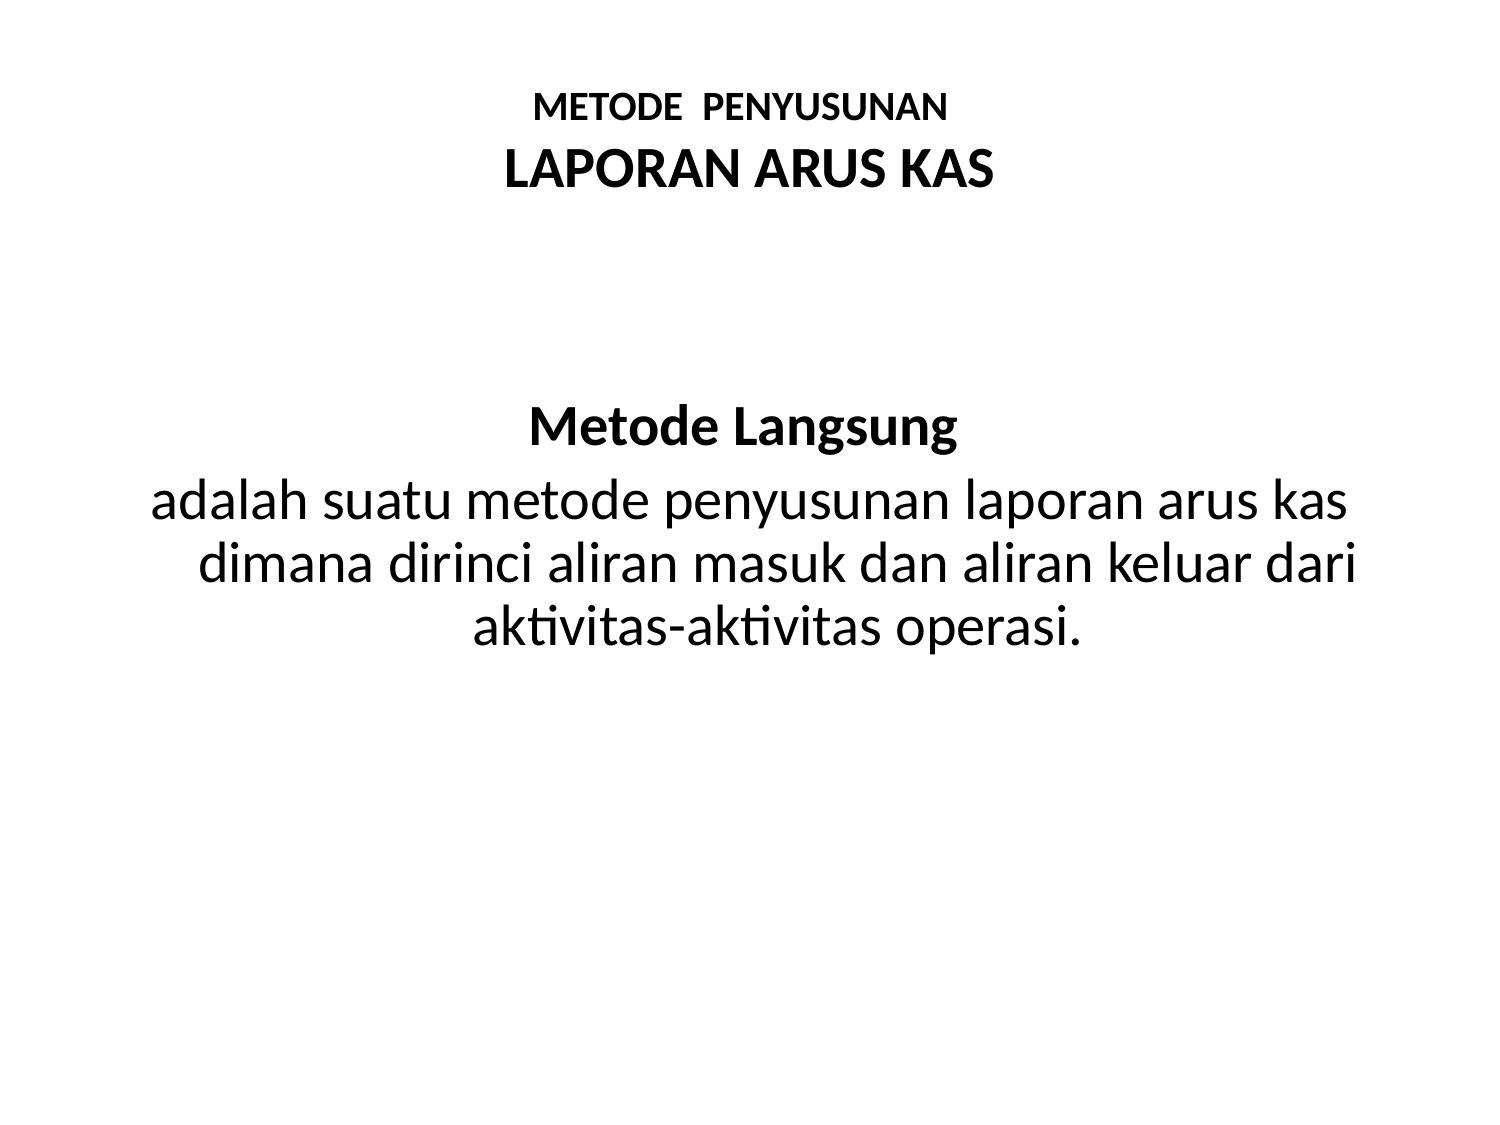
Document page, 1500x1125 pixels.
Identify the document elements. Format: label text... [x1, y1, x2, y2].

title METODE PENYUSUNAN LAPORAN ARUS KAS [75, 45, 1425, 233]
list Metode Langsung adalah suatu metode penyusunan laporan arus kas dimana dirinci aliran masuk dan aliran keluar dari aktivitas-aktivitas operasi. [75, 387, 1425, 1007]
